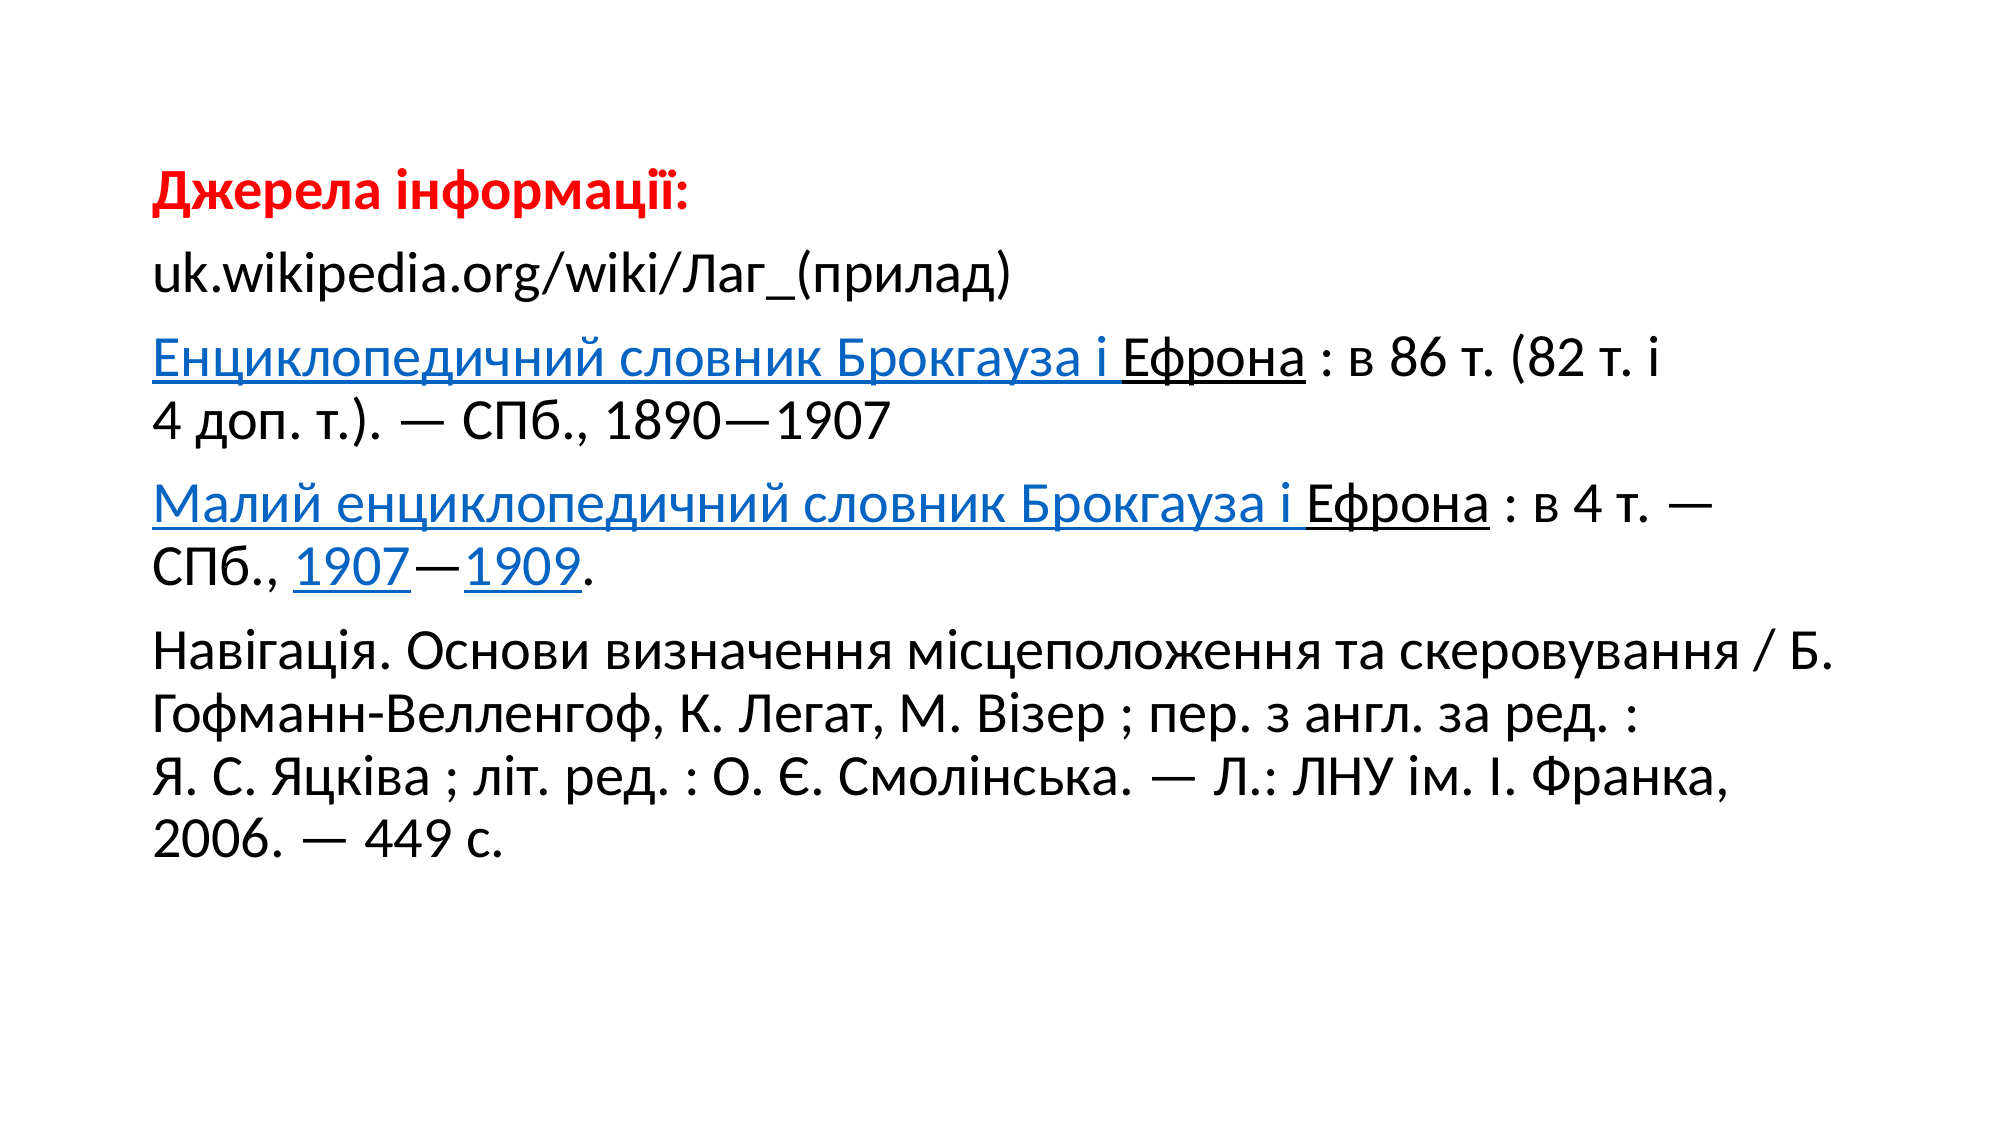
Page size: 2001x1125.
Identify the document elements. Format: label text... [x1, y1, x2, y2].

list Джерела інформації: uk.wikipedia.org/wiki/Лаг_(прилад) Енциклопедичний словник Брокгауза і Ефрона : в 86 т. (82 т. і 4 доп. т.). — СПб., 1890—1907 Малий енциклопедичний словник Брокгауза і Ефрона : в 4 т. — СПб., 1907—1909. Навігація. Основи визначення місцеположення та скеровування / Б. Гофманн-Велленгоф, К. Легат, М. Візер ; пер. з англ. за ред. : Я. С. Яцківа ; літ. ред. : О. Є. Смолінська. — Л.: ЛНУ ім. І. Франка, 2006. — 449 с. [137, 151, 1863, 1014]
